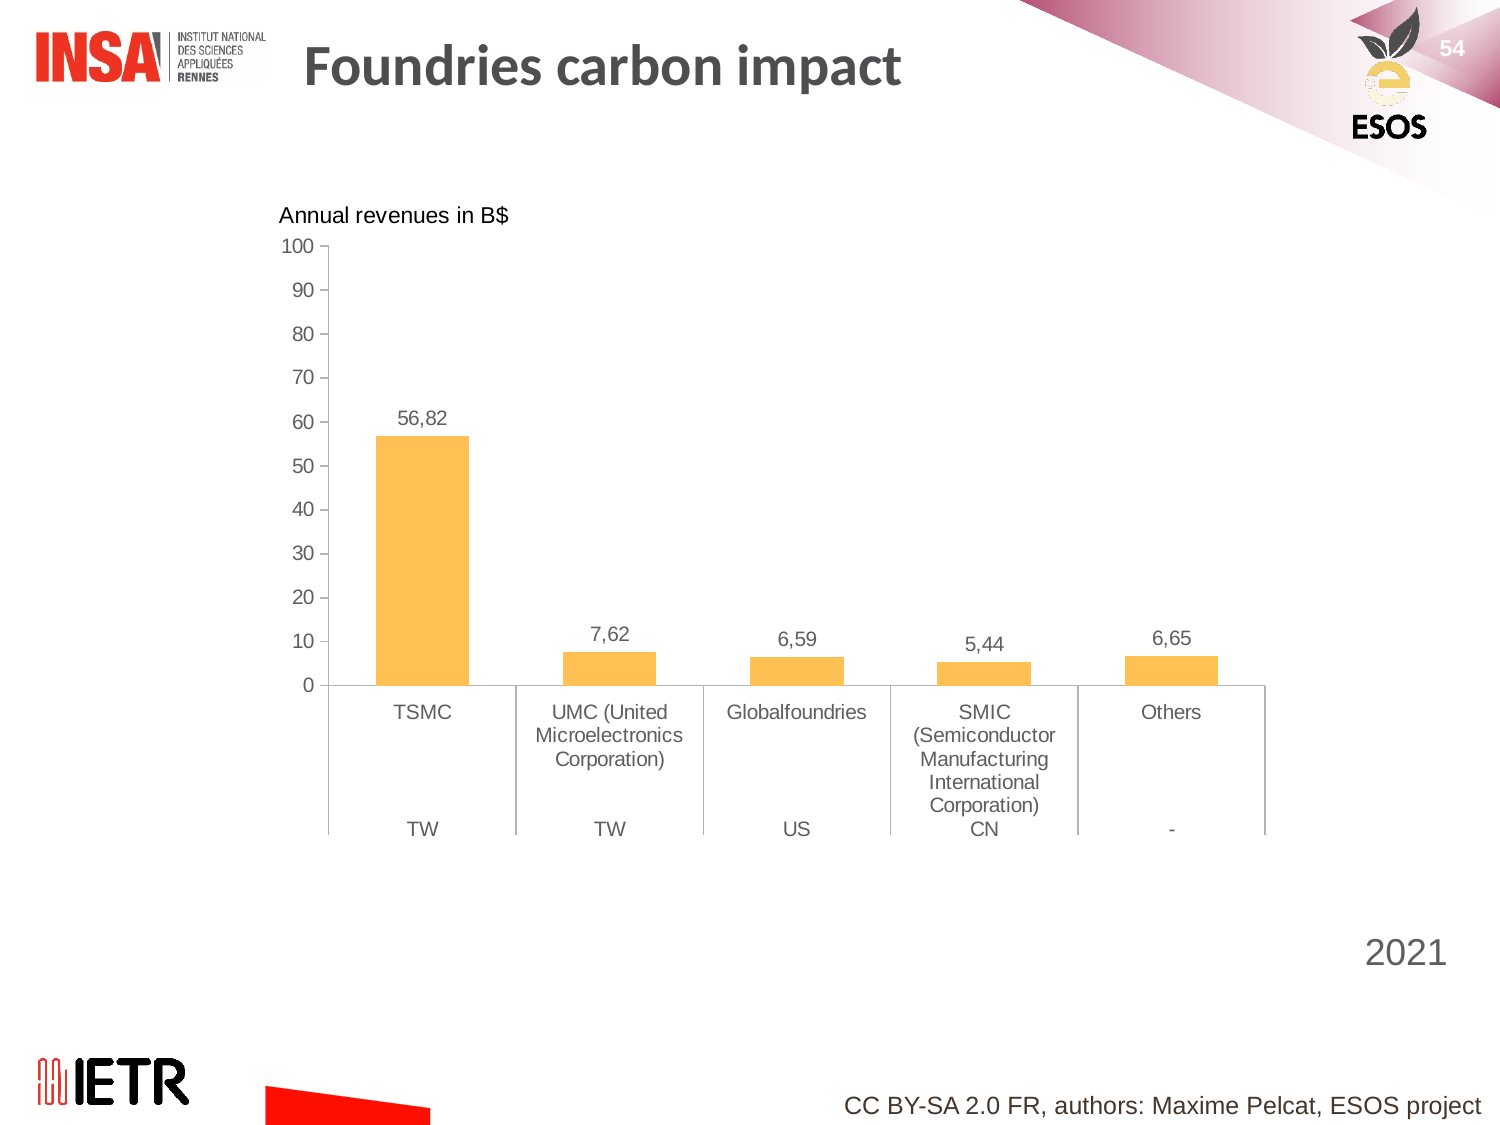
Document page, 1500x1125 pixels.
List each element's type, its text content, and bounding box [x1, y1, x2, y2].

title Foundries carbon impact [289, 15, 1350, 109]
chart [263, 193, 1289, 1083]
picture [38, 1058, 189, 1105]
picture [36, 31, 266, 82]
text_box 2021 [1350, 920, 1463, 981]
picture [1343, 0, 1431, 147]
